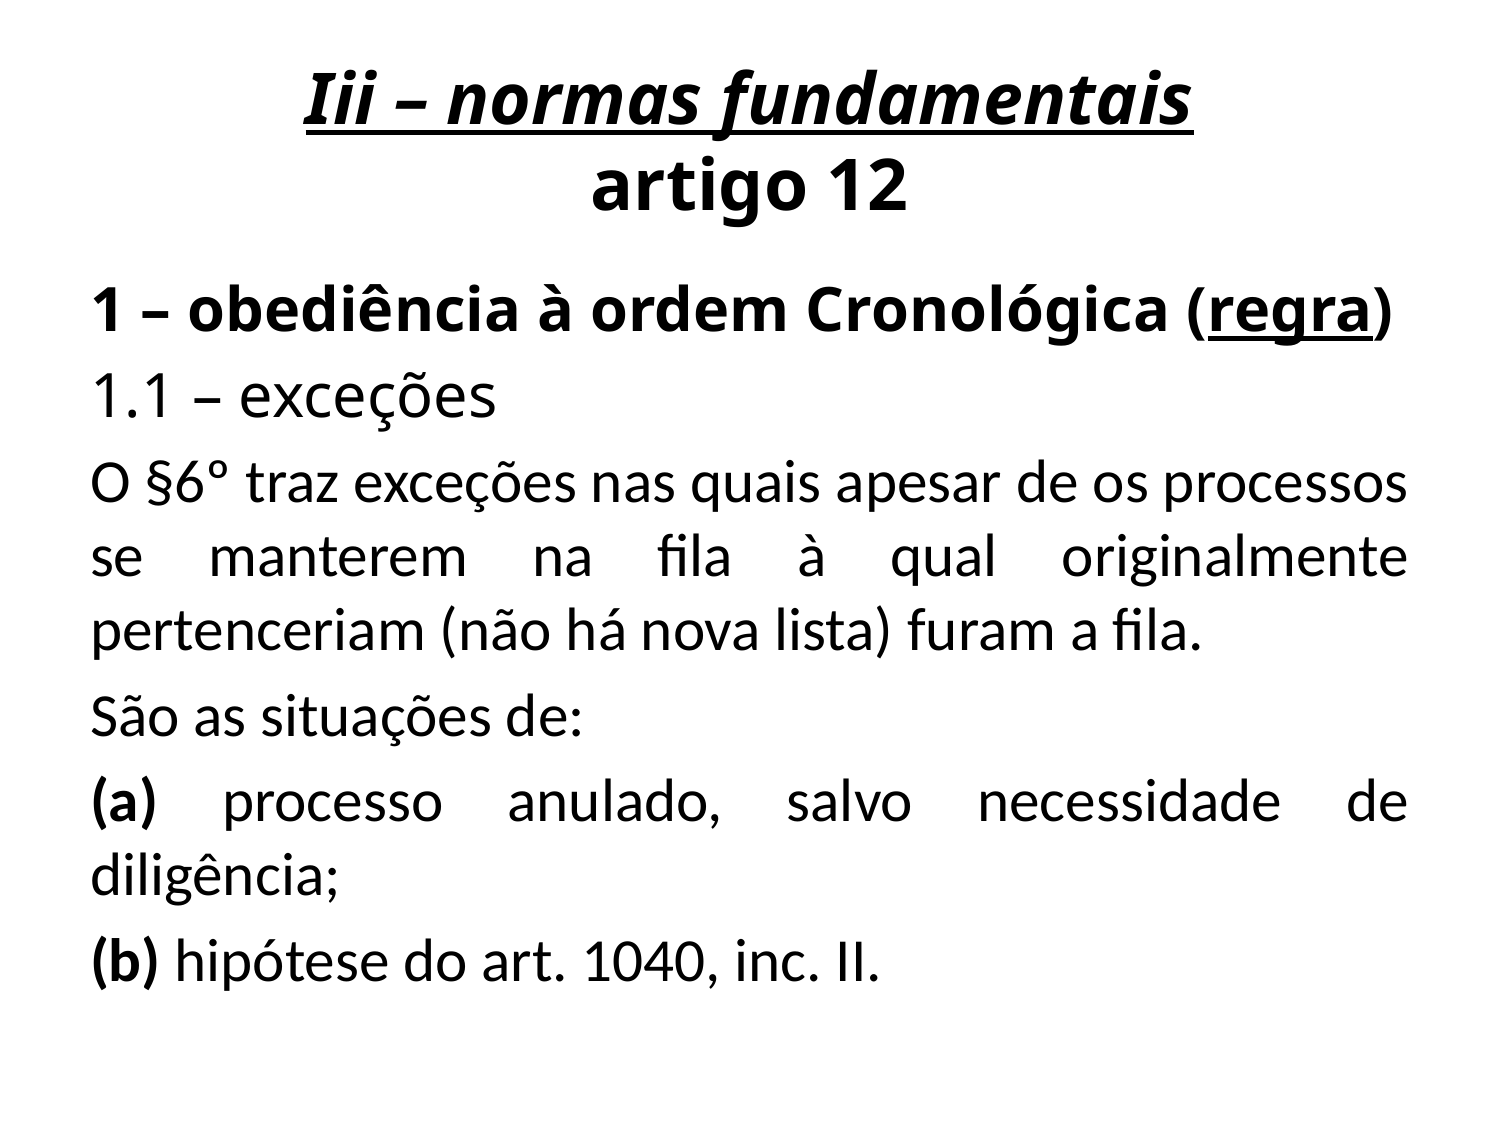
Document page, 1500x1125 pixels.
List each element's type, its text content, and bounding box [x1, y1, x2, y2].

title Iii – normas fundamentais artigo 12 [75, 45, 1425, 233]
list 1 – obediência à ordem Cronológica (regra) 1.1 – exceções O §6º traz exceções nas quais apesar de os processos se manterem na fila à qual originalmente pertenceriam (não há nova lista) furam a fila. São as situações de: (a) processo anulado, salvo necessidade de diligência; (b) hipótese do art. 1040, inc. II. [75, 262, 1425, 1005]
